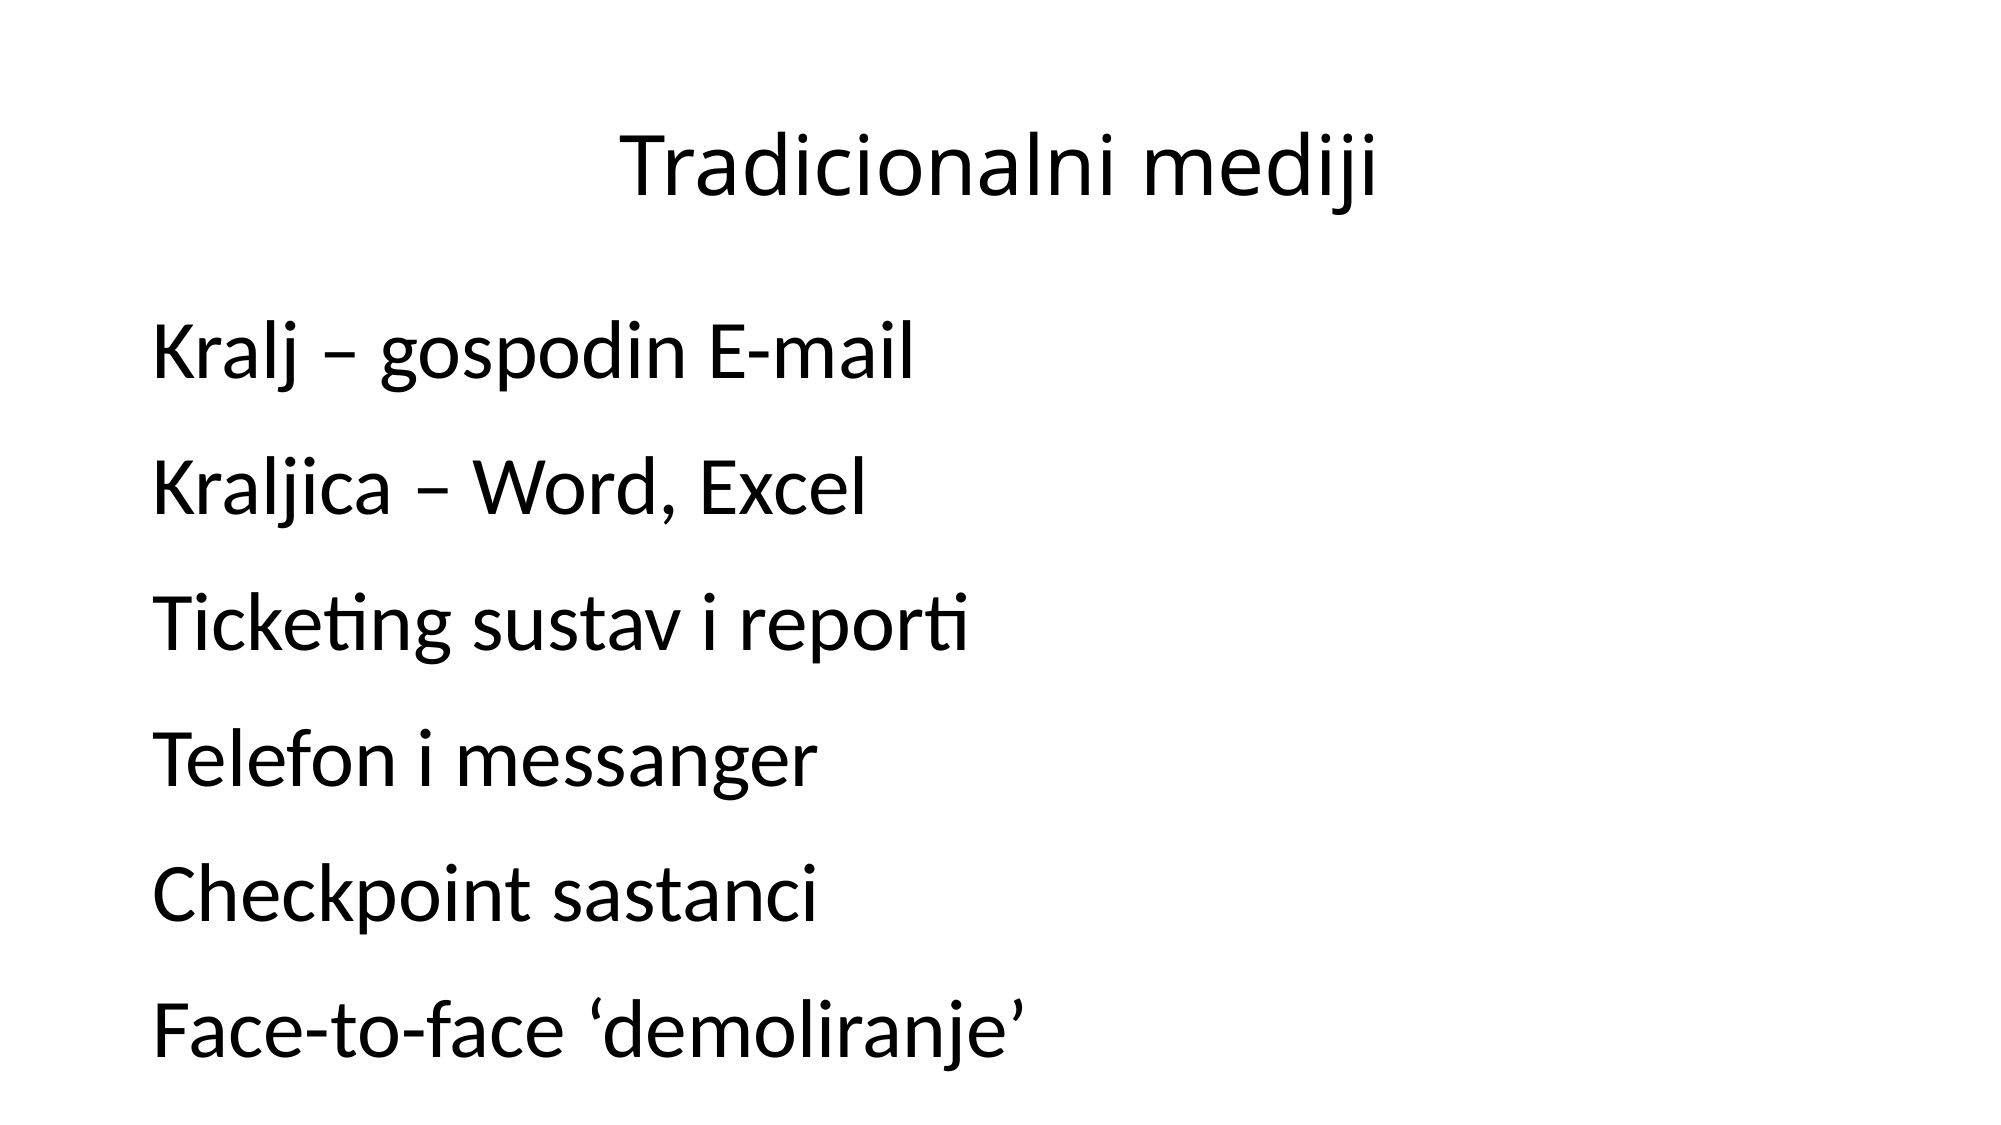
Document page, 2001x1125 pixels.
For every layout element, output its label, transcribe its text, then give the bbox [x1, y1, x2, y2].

title Tradicionalni mediji [137, 59, 1863, 278]
list Kralj – gospodin E-mail Kraljica – Word, Excel Ticketing sustav i reporti Telefon i messanger Checkpoint sastanci Face-to-face ‘demoliranje’ [137, 299, 1863, 1125]
